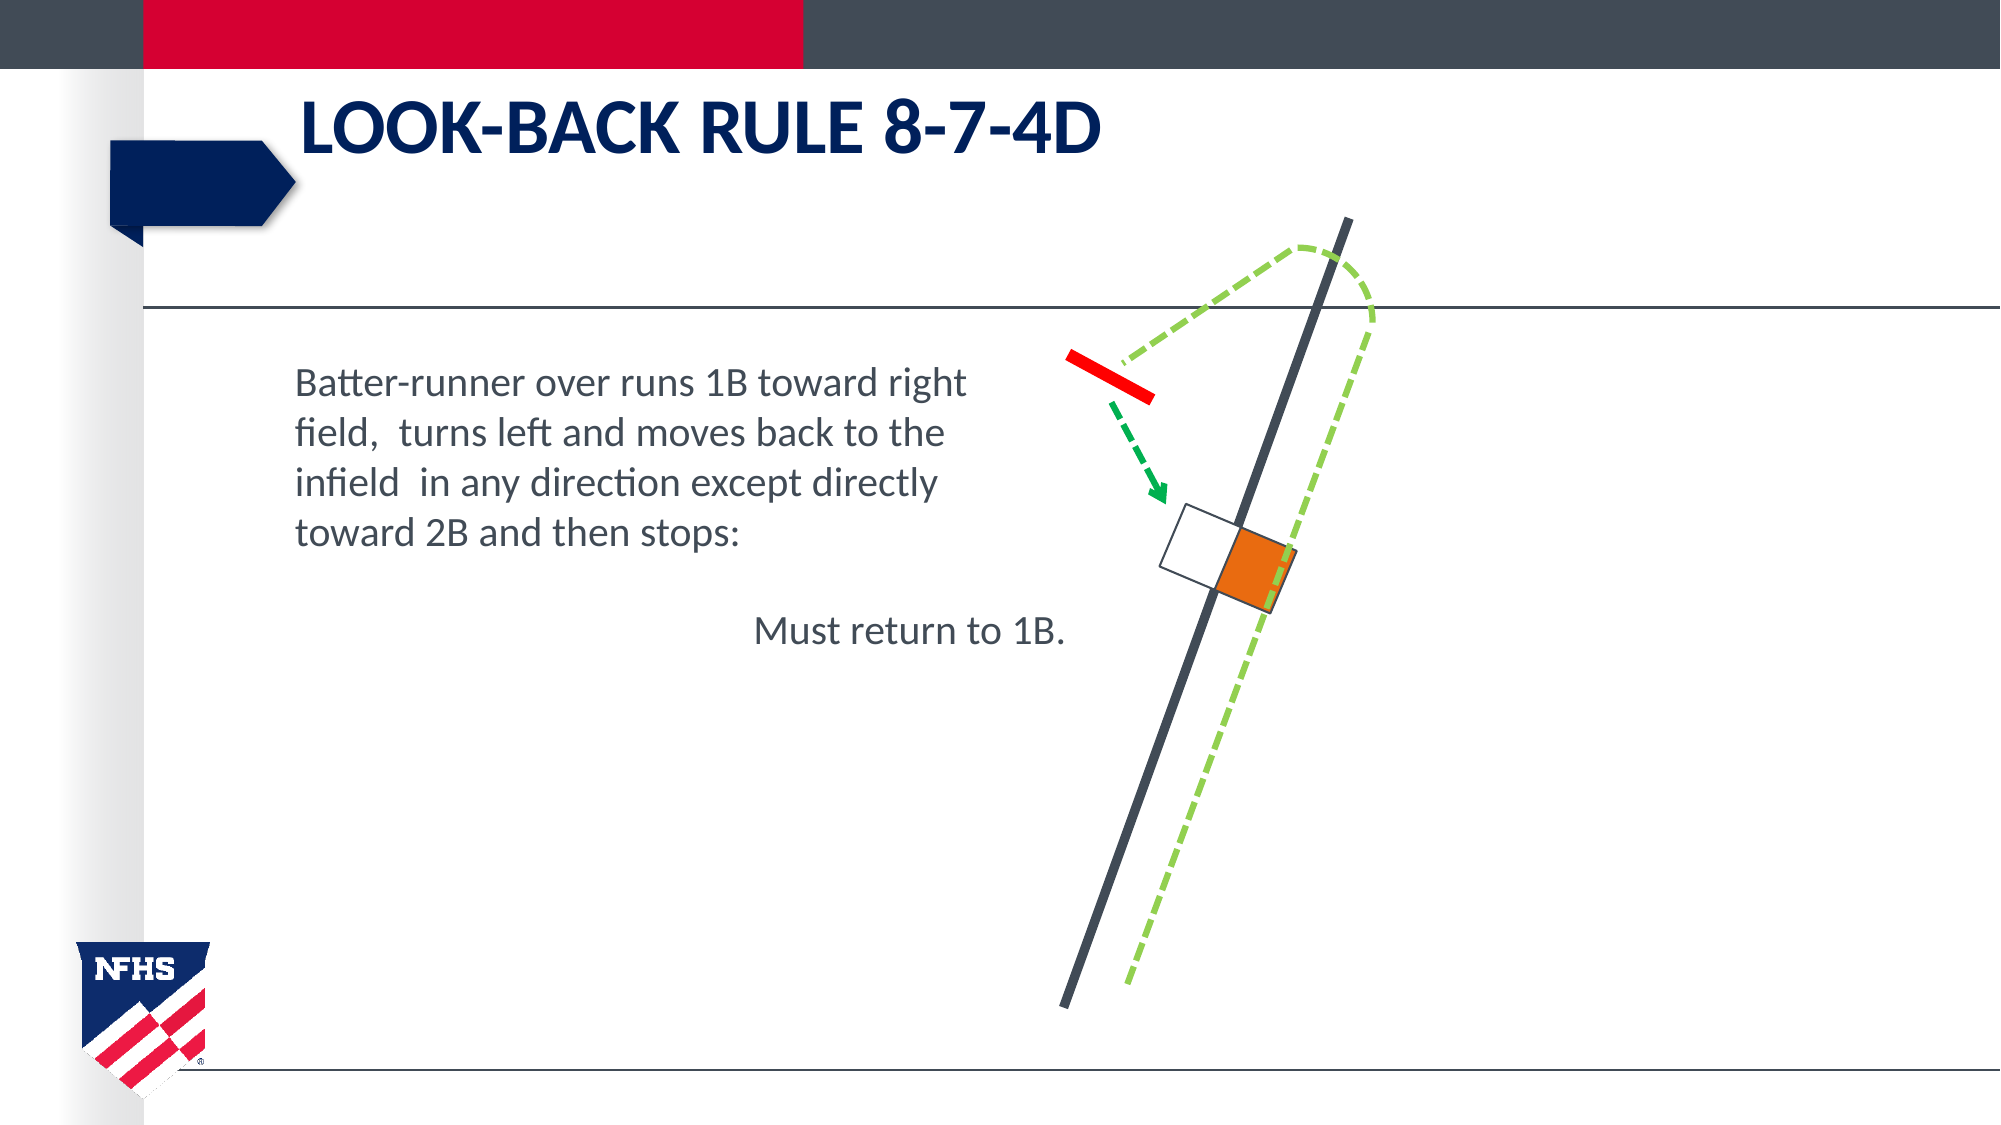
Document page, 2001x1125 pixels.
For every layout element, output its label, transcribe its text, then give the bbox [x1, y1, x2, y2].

text_box Must return to 1B. [738, 595, 806, 660]
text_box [811, 469, 1602, 756]
text_box Batter-runner over runs 1B toward right field, turns left and moves back to the infield in any direction except directly toward 2B and then stops: [280, 347, 1056, 563]
text_box [1297, 246, 1374, 323]
picture [76, 942, 210, 1099]
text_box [920, 533, 1578, 778]
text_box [1122, 249, 1292, 364]
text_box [1167, 524, 1290, 532]
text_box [1087, 425, 1190, 481]
title LOOK-BACK RULE 8-7-4d [284, 27, 1723, 233]
